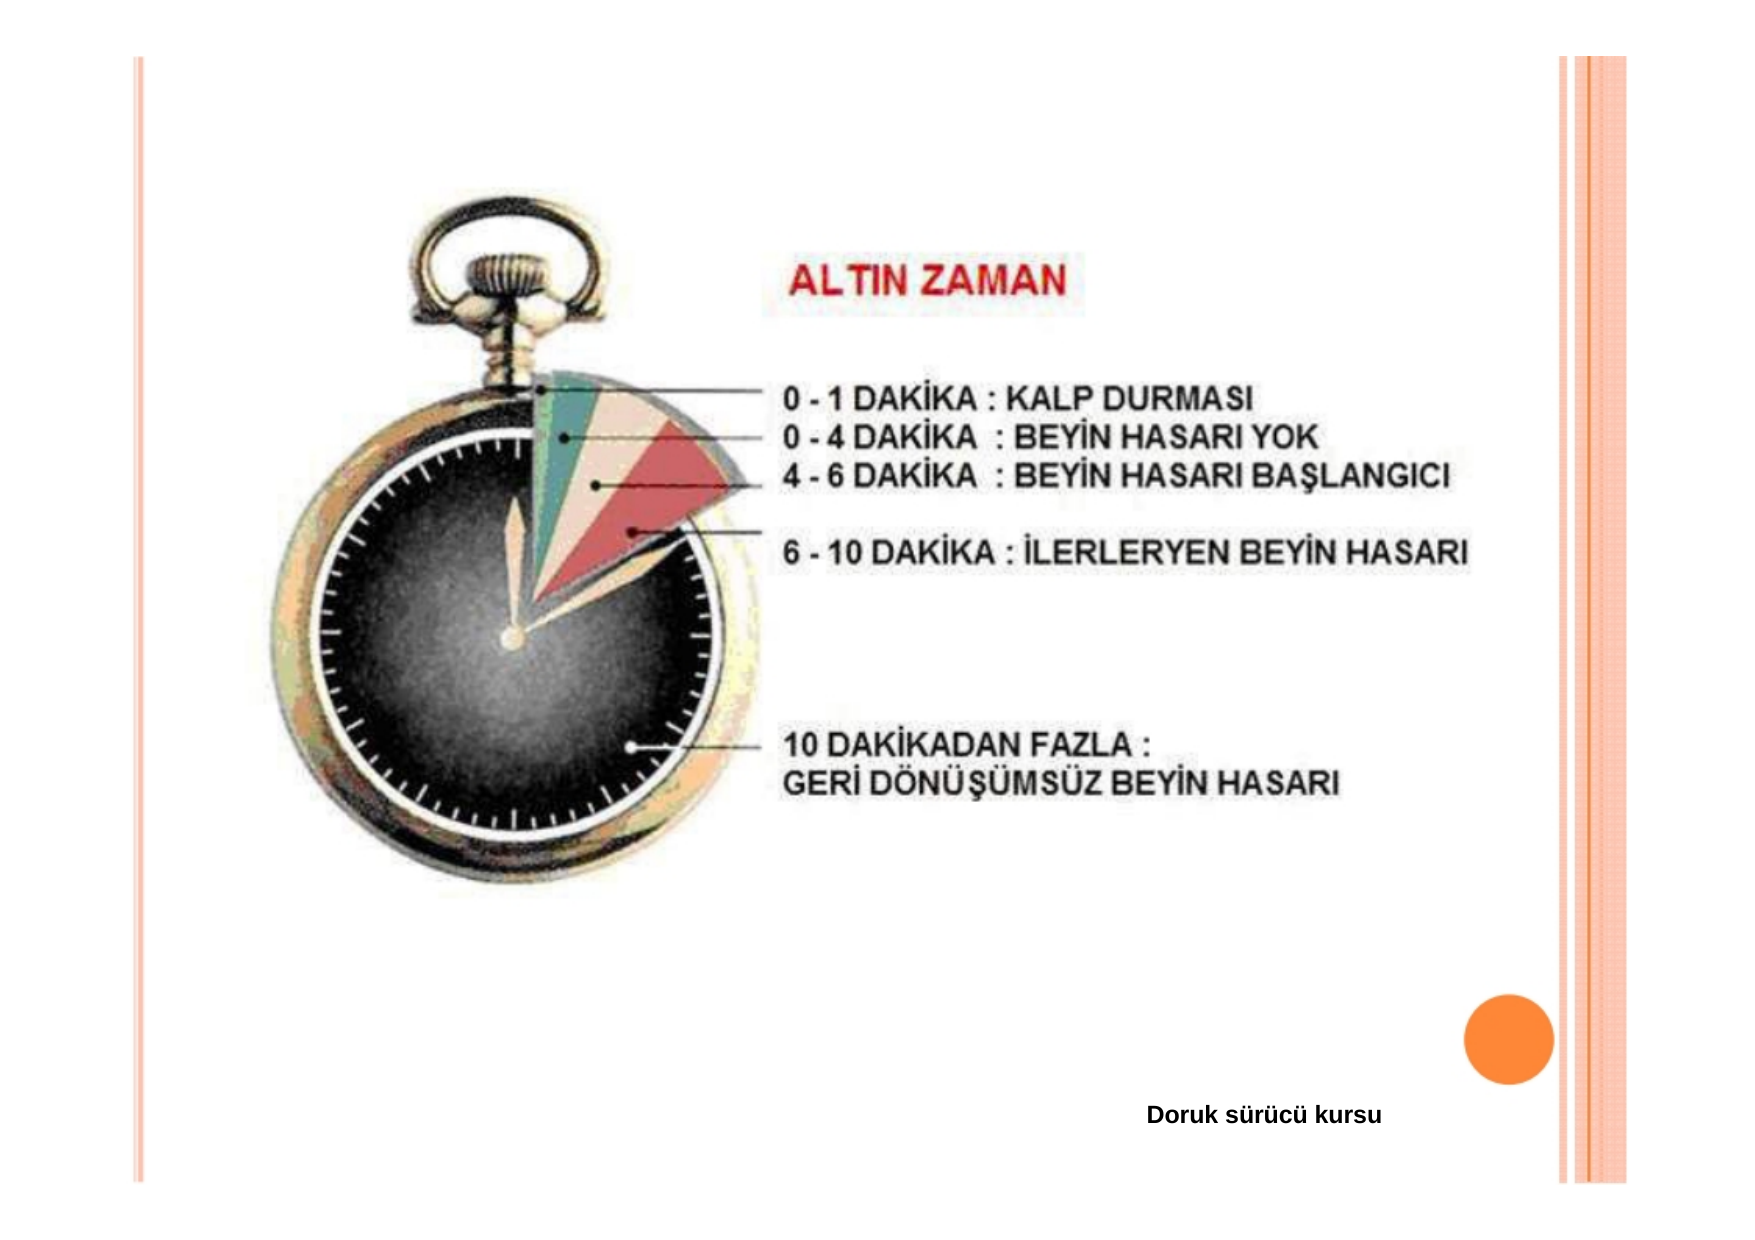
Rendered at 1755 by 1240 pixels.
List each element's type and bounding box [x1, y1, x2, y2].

picture [126, 56, 1633, 1185]
